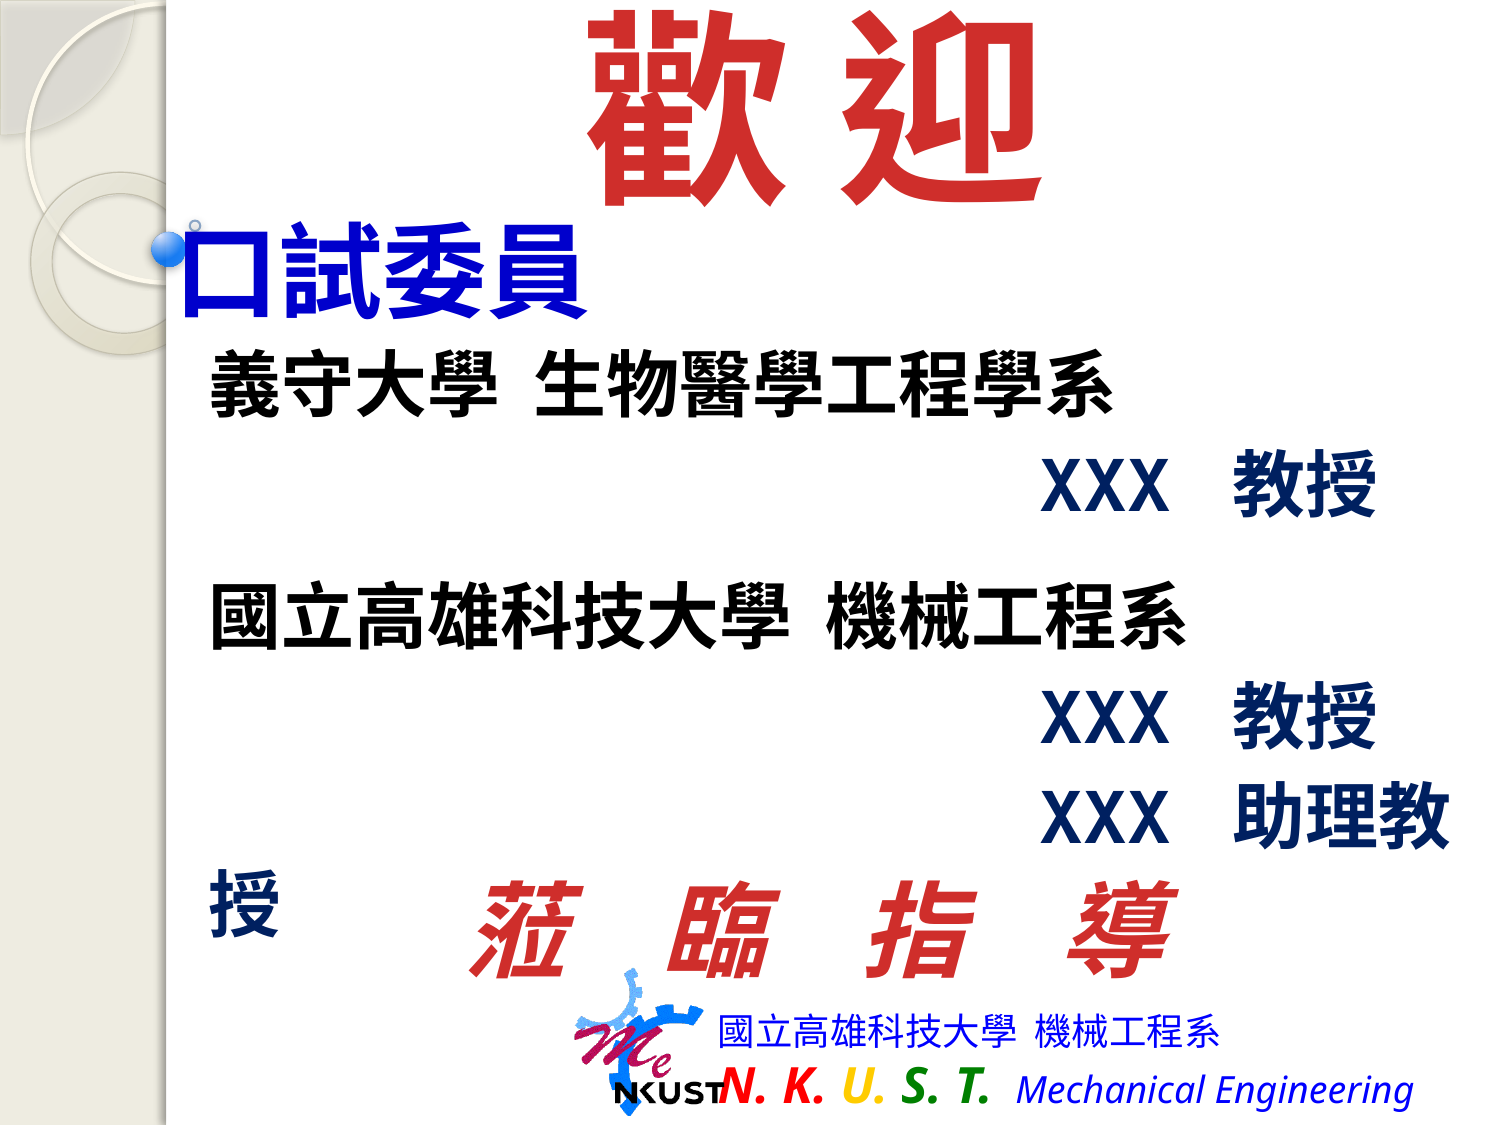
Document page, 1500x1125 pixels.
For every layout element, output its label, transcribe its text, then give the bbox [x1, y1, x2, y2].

text_box 蒞 臨 指 導 [412, 864, 1216, 999]
picture [572, 965, 728, 1117]
text_box 歡 迎 [567, 0, 1061, 237]
text_box 國立高雄科技大學 機械工程系 N. K. U. S. T. Mechanical Engineering [732, 1000, 1500, 1121]
subtitle 義守大學 生物醫學工程學系 XXX 教授 國立高雄科技大學 機械工程系 XXX 教授 XXX 助理教授 [189, 338, 1477, 864]
title 口試委員 [159, 231, 628, 339]
